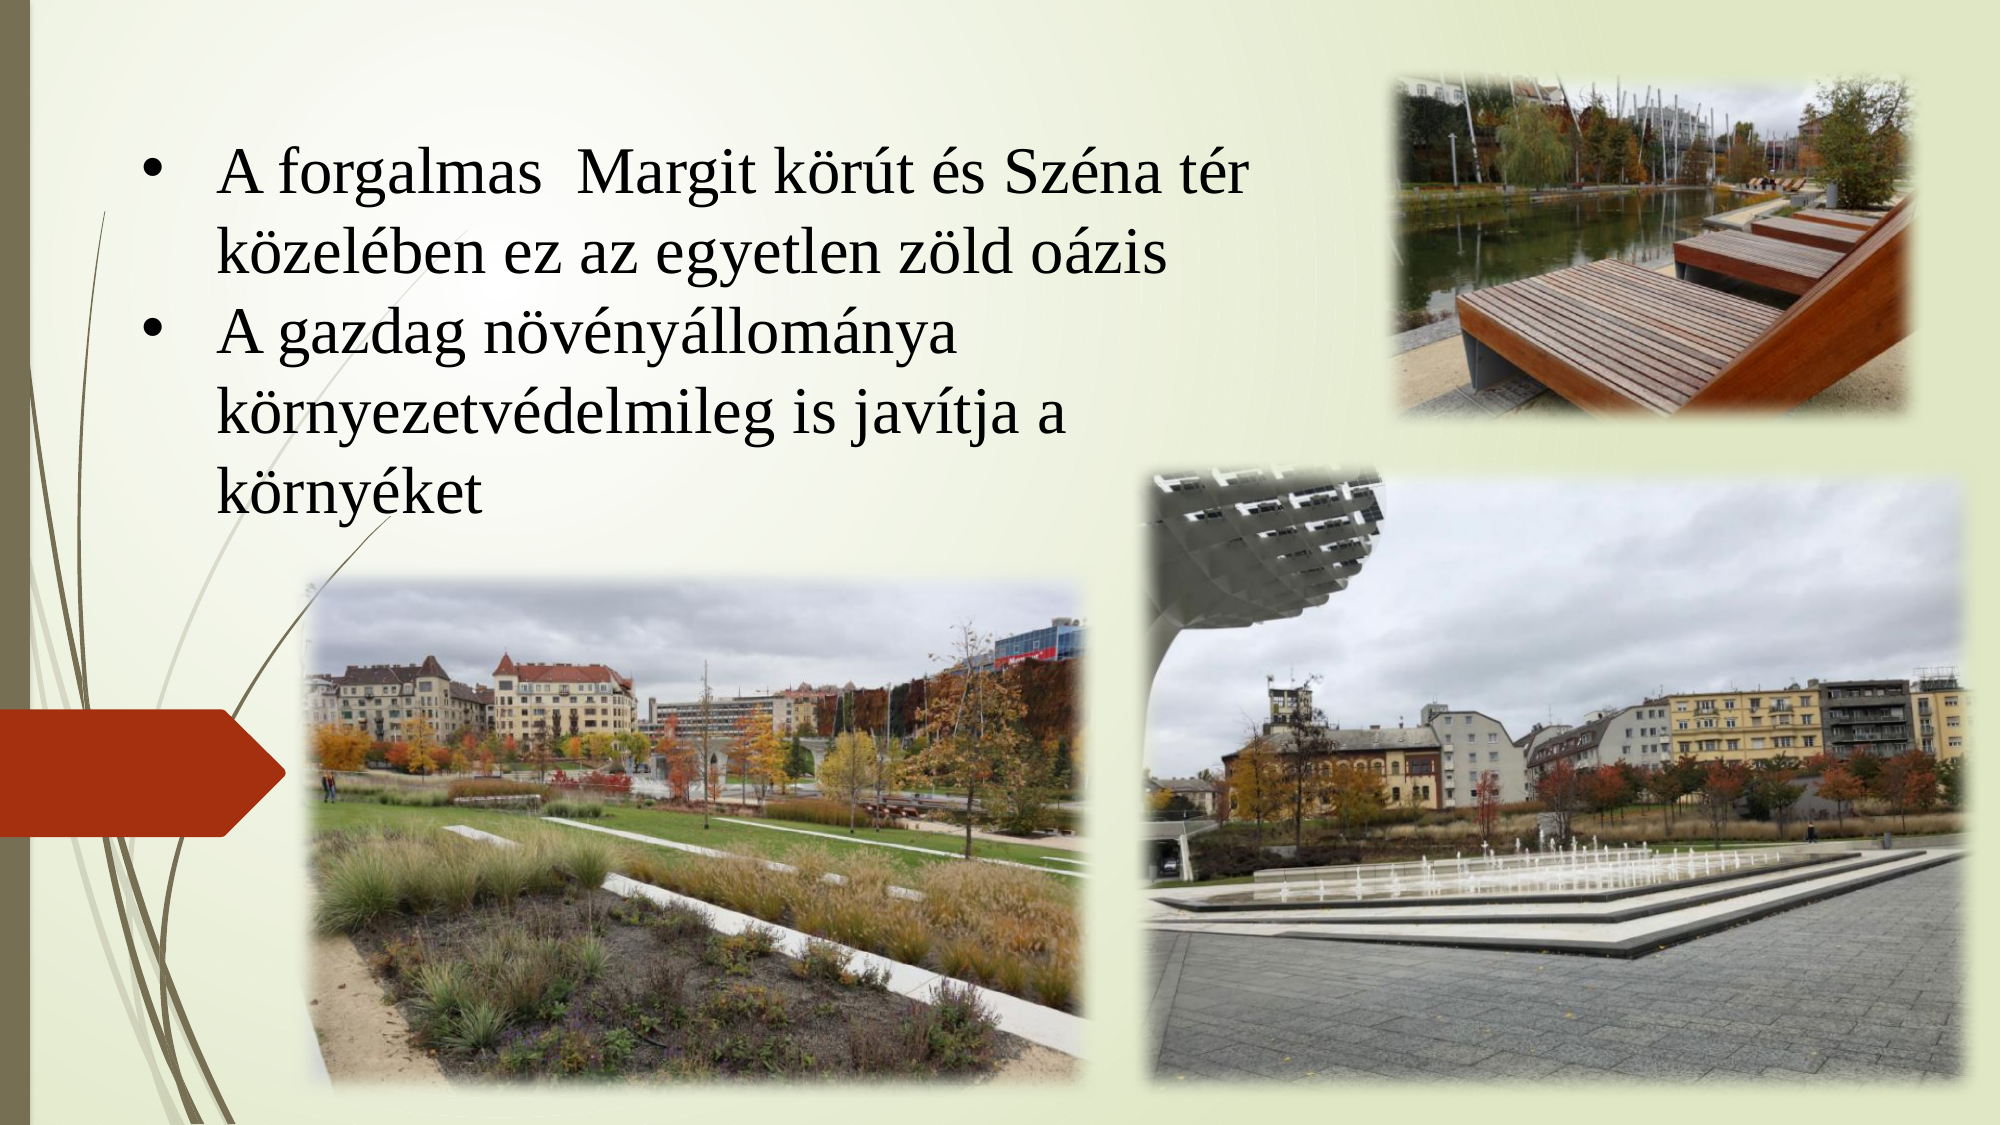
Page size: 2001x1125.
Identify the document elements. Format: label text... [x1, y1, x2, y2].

picture [1379, 66, 1925, 430]
picture [293, 562, 1097, 1099]
text_box A forgalmas Margit körút és Széna tér közelében ez az egyetlen zöld oázis A gazdag növényállománya környezetvédelmileg is javítja a környéket [126, 119, 1298, 534]
picture [1130, 460, 1981, 1099]
